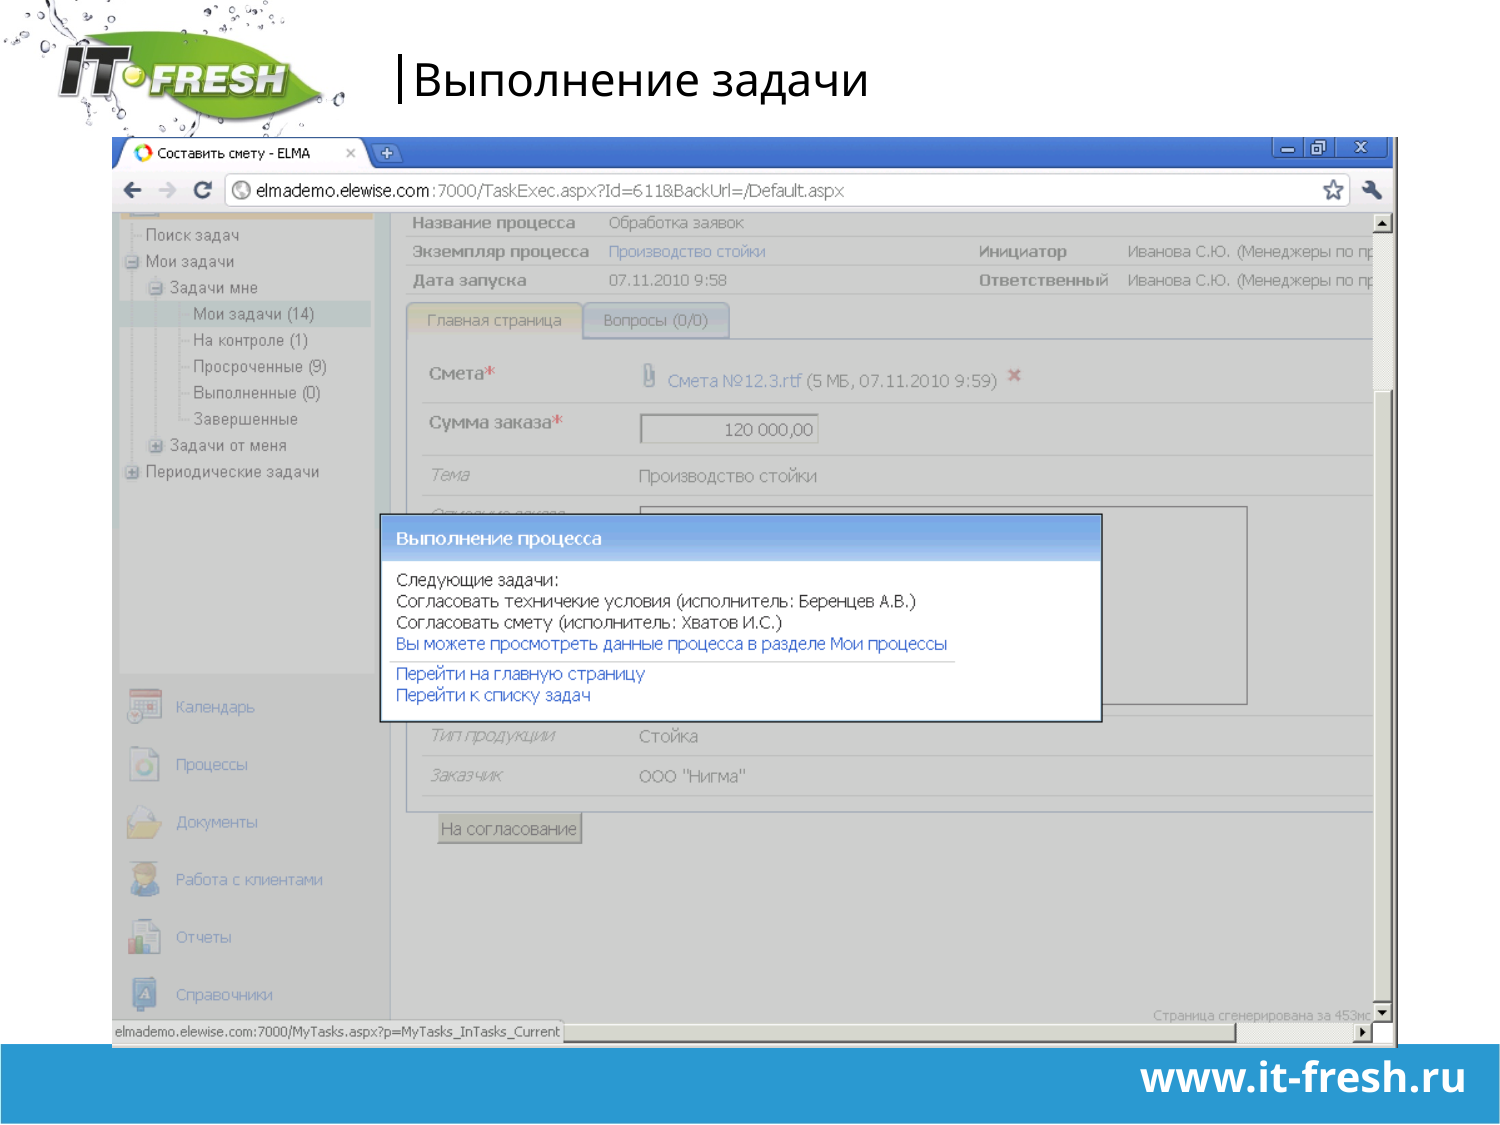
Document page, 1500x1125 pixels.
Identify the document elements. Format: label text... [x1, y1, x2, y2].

picture [398, 54, 402, 104]
text_box Выполнение задачи [397, 42, 885, 113]
picture [0, 0, 1500, 1124]
